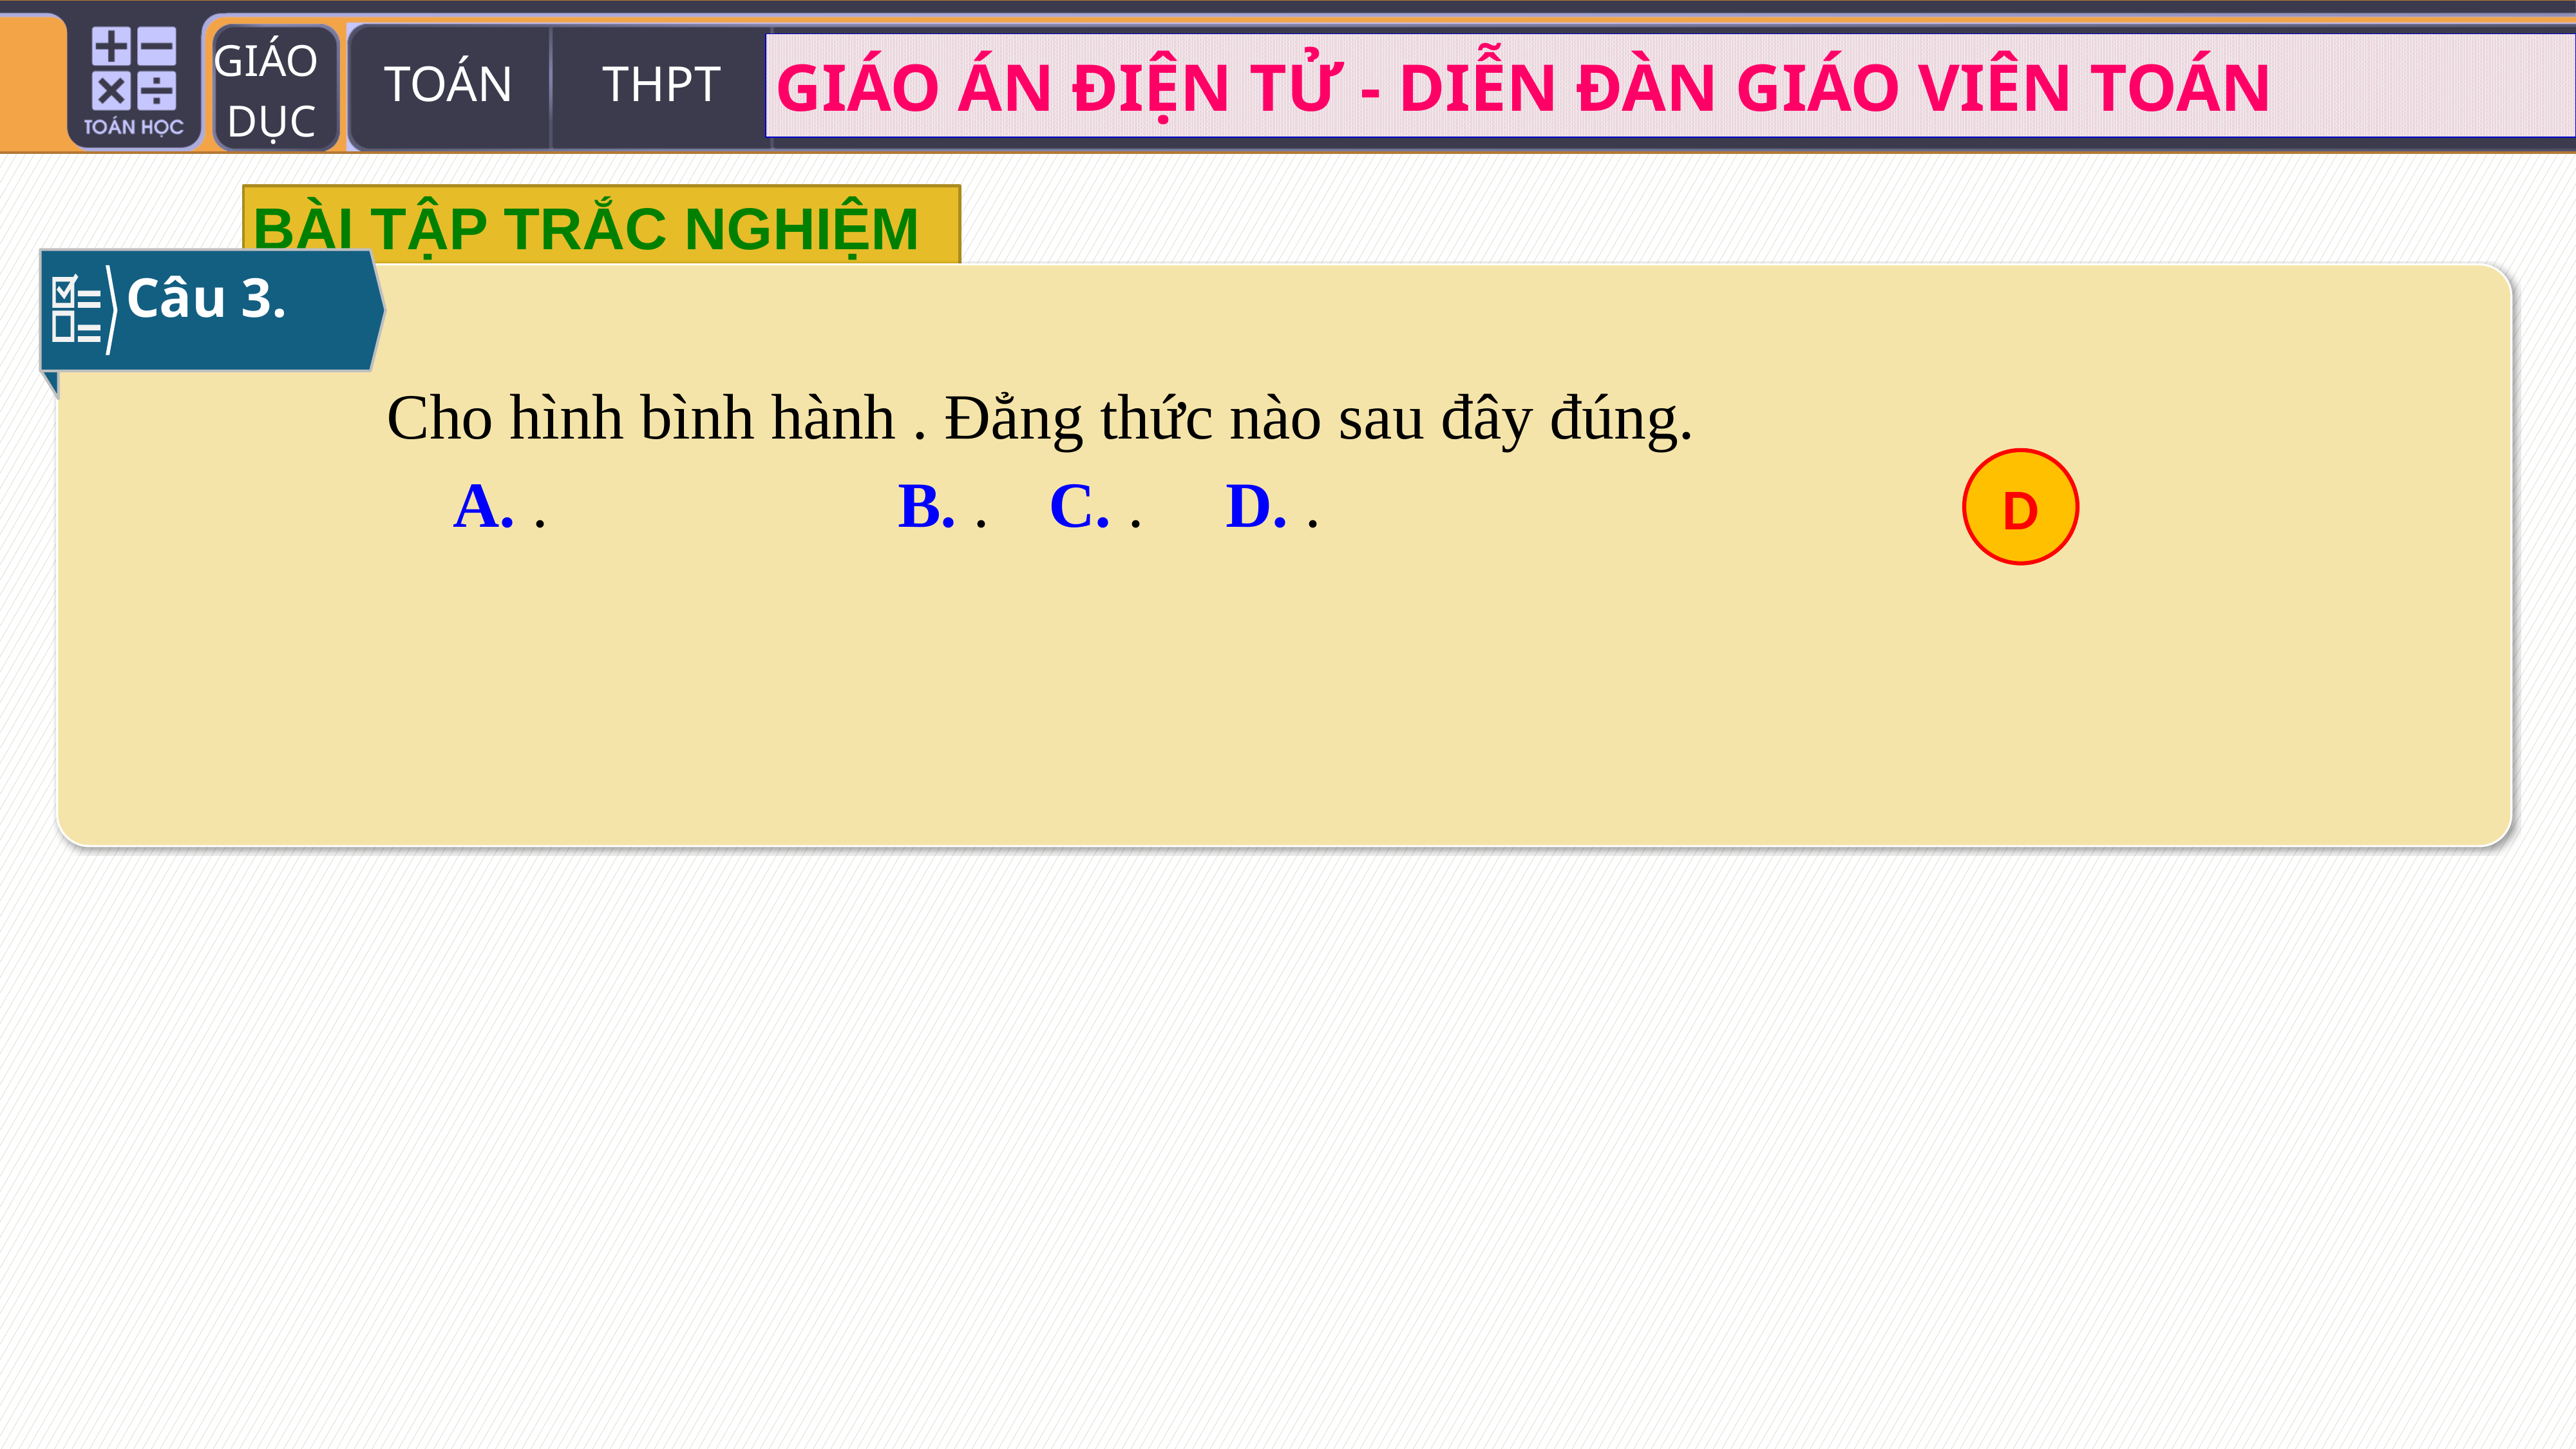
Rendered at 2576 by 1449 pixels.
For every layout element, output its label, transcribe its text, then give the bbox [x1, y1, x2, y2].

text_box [40, 249, 2512, 847]
text_box BÀI TẬP TRẮC NGHIỆM [242, 184, 961, 247]
